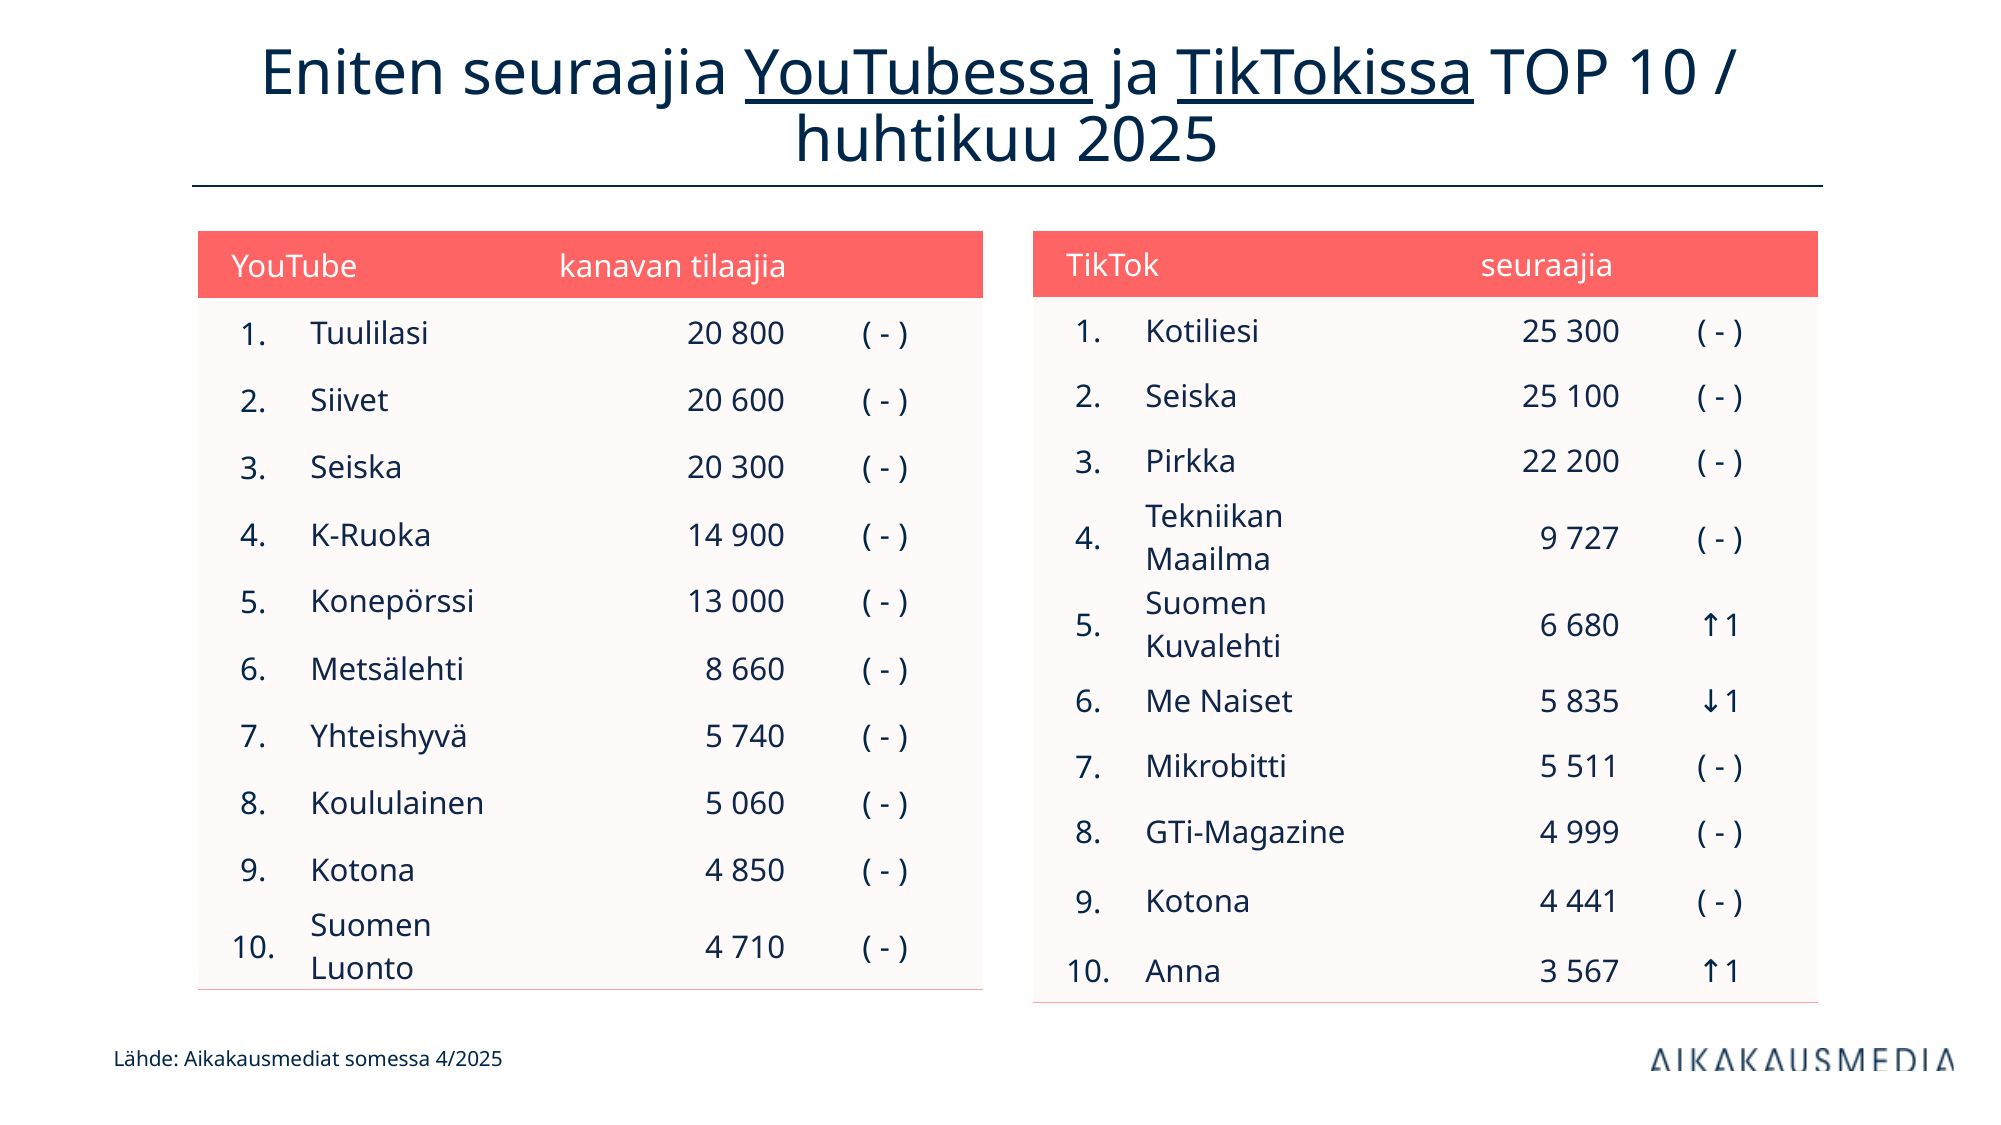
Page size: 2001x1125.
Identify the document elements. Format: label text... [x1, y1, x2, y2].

table_cell 4. [198, 500, 309, 567]
table_cell 7. [1033, 732, 1144, 798]
table_header seuraajia [1381, 231, 1622, 297]
table_cell 5 060 [546, 768, 787, 835]
table_cell 5. [198, 567, 309, 634]
table_cell ( - ) [1622, 798, 1818, 863]
table_cell ( - ) [787, 701, 983, 768]
table_cell Koululainen [309, 768, 546, 835]
table_cell 20 600 [546, 365, 787, 433]
table_cell GTi-Magazine [1144, 798, 1381, 863]
table_cell 9. [1033, 863, 1144, 937]
table_cell Konepörssi [309, 567, 546, 634]
table_cell ( - ) [1622, 732, 1818, 798]
table_cell 4 710 [546, 902, 787, 989]
table_header [787, 231, 983, 298]
table_cell ( - ) [787, 902, 983, 989]
table_cell Seiska [1144, 362, 1381, 427]
table_cell 1. [1033, 297, 1144, 362]
table_cell Tuulilasi [309, 298, 546, 365]
table_cell 25 300 [1381, 297, 1622, 362]
table_header YouTube [198, 231, 546, 298]
table_cell Seiska [309, 433, 546, 500]
table_cell ( - ) [1622, 362, 1818, 427]
table_cell ↑1 [1622, 937, 1818, 1002]
table_header [1622, 231, 1818, 297]
table_cell ↓1 [1622, 667, 1818, 732]
table_cell ↑1 [1622, 580, 1818, 667]
table_cell 6. [1033, 667, 1144, 732]
table_cell ( - ) [1622, 297, 1818, 362]
table_cell 4 999 [1381, 798, 1622, 863]
table_cell 7. [198, 701, 309, 768]
table_cell ( - ) [1622, 493, 1818, 580]
table_cell ( - ) [787, 298, 983, 365]
table_cell 9. [198, 835, 309, 902]
table_cell ( - ) [787, 500, 983, 567]
title Eniten seuraajia YouTubessa ja TikTokissa TOP 10 / huhtikuu 2025 [137, 31, 1877, 185]
table_cell Kotona [1144, 863, 1381, 937]
table_cell K-Ruoka [309, 500, 546, 567]
table_cell 13 000 [546, 567, 787, 634]
table_cell 4. [1033, 493, 1144, 580]
table_cell ( - ) [787, 365, 983, 433]
table_cell Metsälehti [309, 634, 546, 701]
table_cell 8. [1033, 798, 1144, 863]
table_cell 6. [198, 634, 309, 701]
table_cell ( - ) [1622, 863, 1818, 937]
table_cell 4 850 [546, 835, 787, 902]
table_cell 25 100 [1381, 362, 1622, 427]
table_cell 20 800 [546, 298, 787, 365]
table_cell Kotiliesi [1144, 297, 1381, 362]
table_cell 14 900 [546, 500, 787, 567]
table_cell 10. [198, 902, 309, 989]
table_cell Me Naiset [1144, 667, 1381, 732]
table_cell ( - ) [787, 634, 983, 701]
table_cell 1. [198, 298, 309, 365]
table_cell 5 740 [546, 701, 787, 768]
table_cell 10. [1033, 937, 1144, 1002]
table_cell 5 511 [1381, 732, 1622, 798]
table_cell Siivet [309, 365, 546, 433]
table_cell 2. [1033, 362, 1144, 427]
table_cell Yhteishyvä [309, 701, 546, 768]
table_cell 2. [198, 365, 309, 433]
table_cell Anna [1144, 937, 1381, 1002]
table_cell 8 660 [546, 634, 787, 701]
table_cell ( - ) [787, 433, 983, 500]
table_cell 3 567 [1381, 937, 1622, 1002]
table_cell Pirkka [1144, 427, 1381, 493]
table_cell ( - ) [787, 768, 983, 835]
table_header TikTok [1033, 231, 1381, 297]
table_header kanavan tilaajia [546, 231, 787, 298]
table_cell 6 680 [1381, 580, 1622, 667]
table_cell Mikrobitti [1144, 732, 1381, 798]
table_cell 20 300 [546, 433, 787, 500]
table_cell Suomen Luonto [309, 902, 546, 989]
table_cell 3. [198, 433, 309, 500]
table_cell Kotona [309, 835, 546, 902]
table_cell 4 441 [1381, 863, 1622, 937]
table_cell ( - ) [787, 835, 983, 902]
table_cell Suomen Kuvalehti [1144, 580, 1381, 667]
table_cell 8. [198, 768, 309, 835]
table_cell 3. [1033, 427, 1144, 493]
table_cell 5. [1033, 580, 1144, 667]
table_cell ( - ) [787, 567, 983, 634]
table_cell 22 200 [1381, 427, 1622, 493]
table_cell ( - ) [1622, 427, 1818, 493]
table_cell 5 835 [1381, 667, 1622, 732]
table_cell Tekniikan Maailma [1144, 493, 1381, 580]
table_cell 9 727 [1381, 493, 1622, 580]
